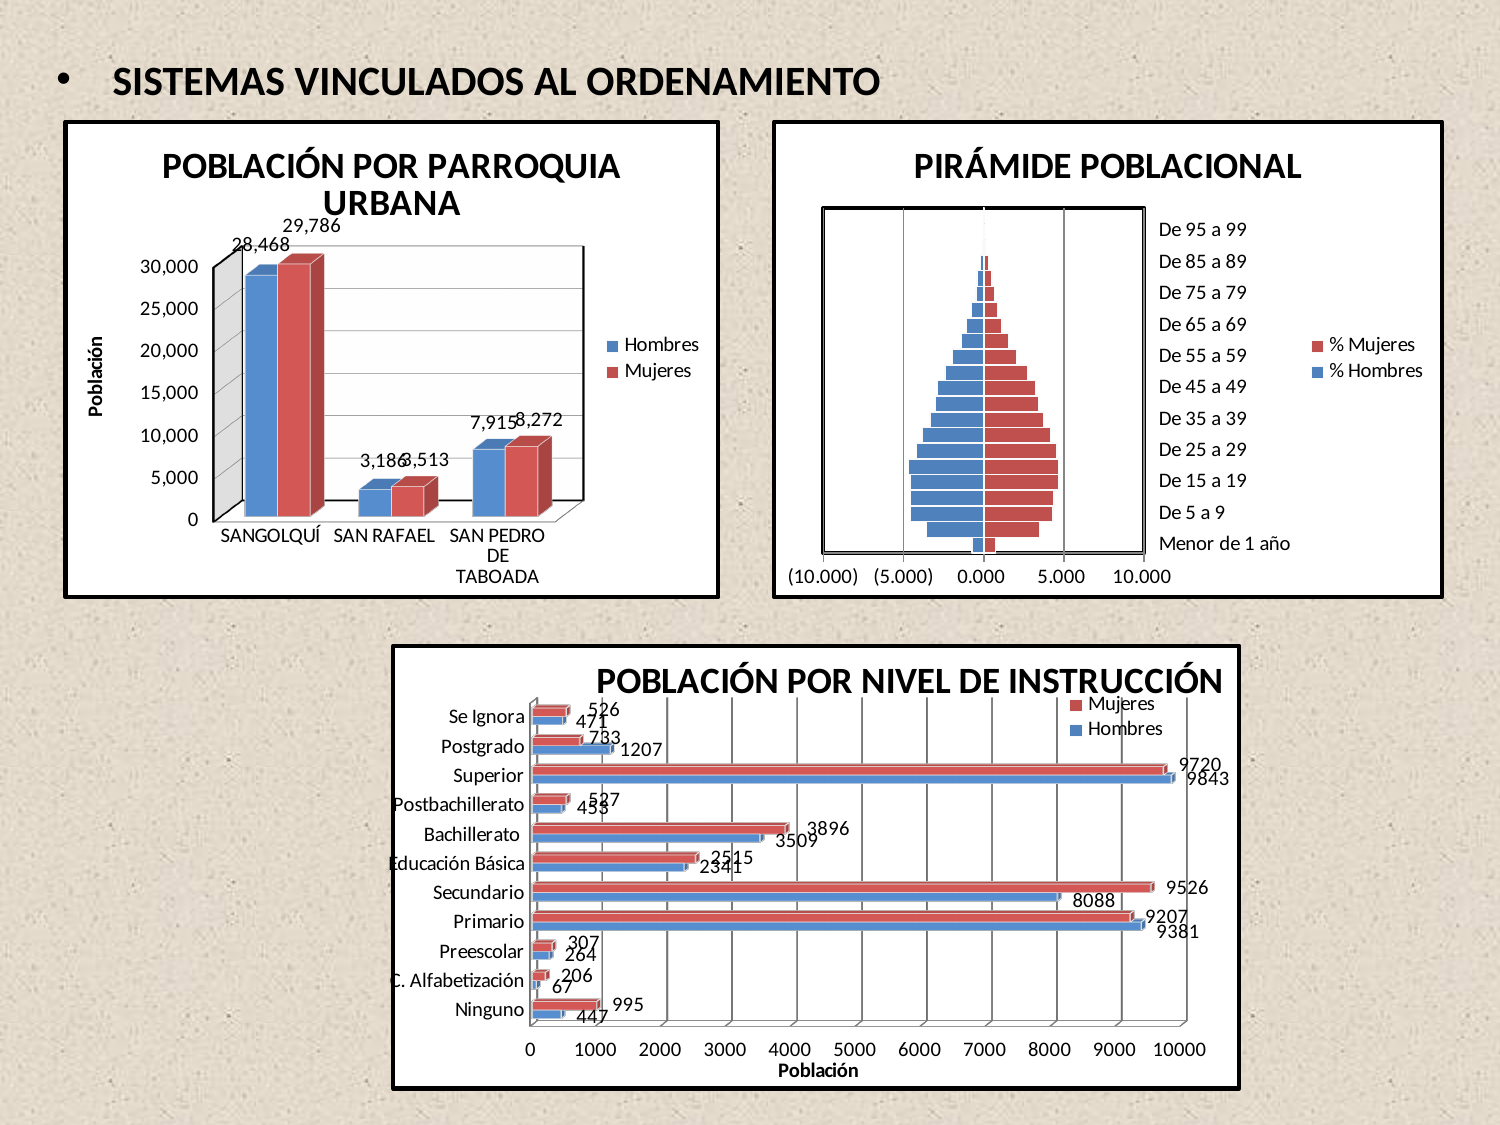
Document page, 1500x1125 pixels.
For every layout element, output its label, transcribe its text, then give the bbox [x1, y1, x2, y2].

chart [63, 119, 721, 600]
chart [387, 643, 1242, 1091]
picture [0, 0, 1500, 1125]
list SISTEMAS VINCULADOS AL ORDENAMIENTO [41, 45, 1392, 162]
chart [771, 119, 1445, 600]
